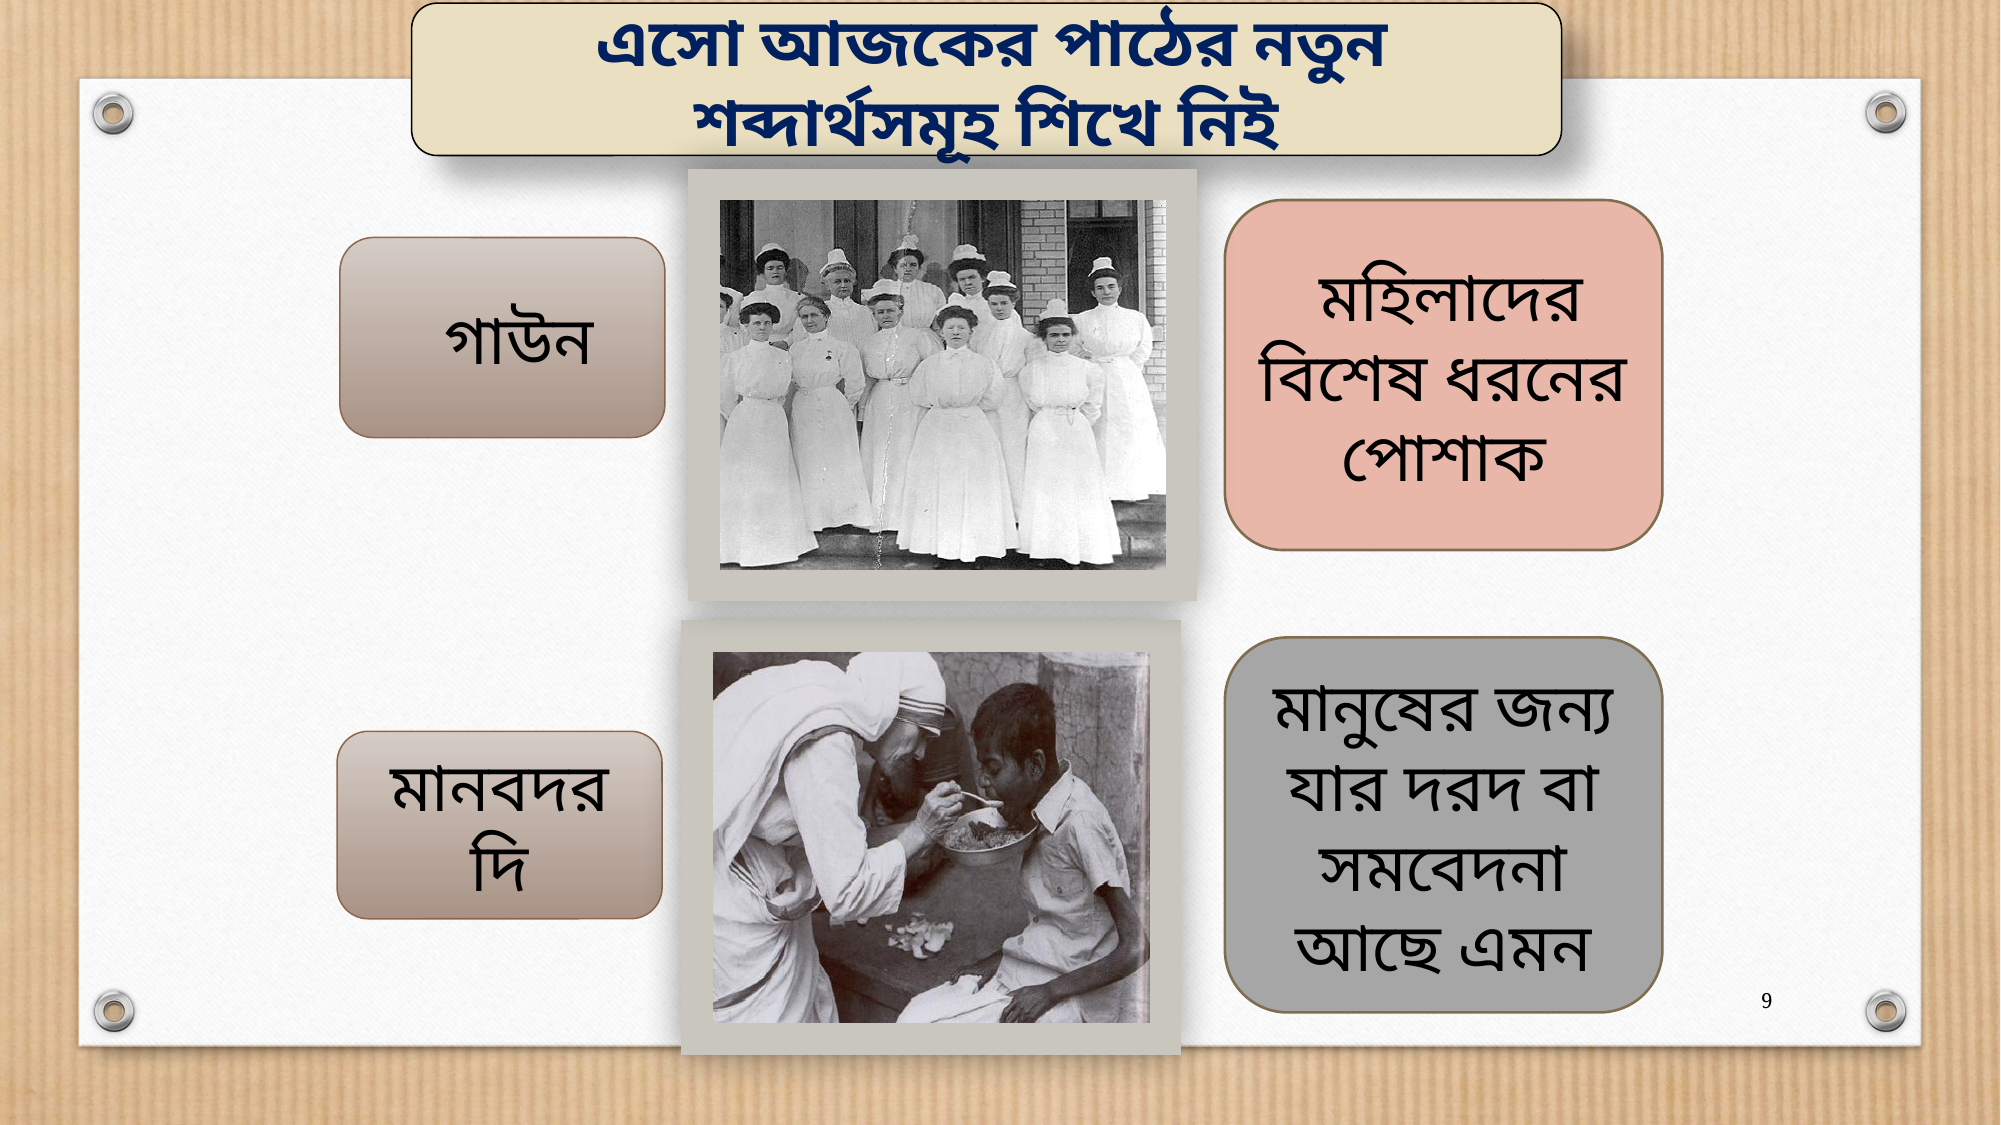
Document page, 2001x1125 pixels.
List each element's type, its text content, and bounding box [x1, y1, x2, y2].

text_box মহিলাদের বিশেষ ধরনের পোশাক [1225, 198, 1664, 552]
text_box গাউন [339, 236, 661, 439]
slide_number 9 [1698, 979, 1788, 1025]
text_box মানবদরদি [336, 730, 654, 920]
text_box এসো আজকের পাঠের নতুন শব্দার্থসমূহ শিখে নিই [410, 2, 1563, 157]
picture [0, 0, 2001, 1125]
text_box মানুষের জন্য যার দরদ বা সমবেদনা আছে এমন [1223, 636, 1664, 1014]
